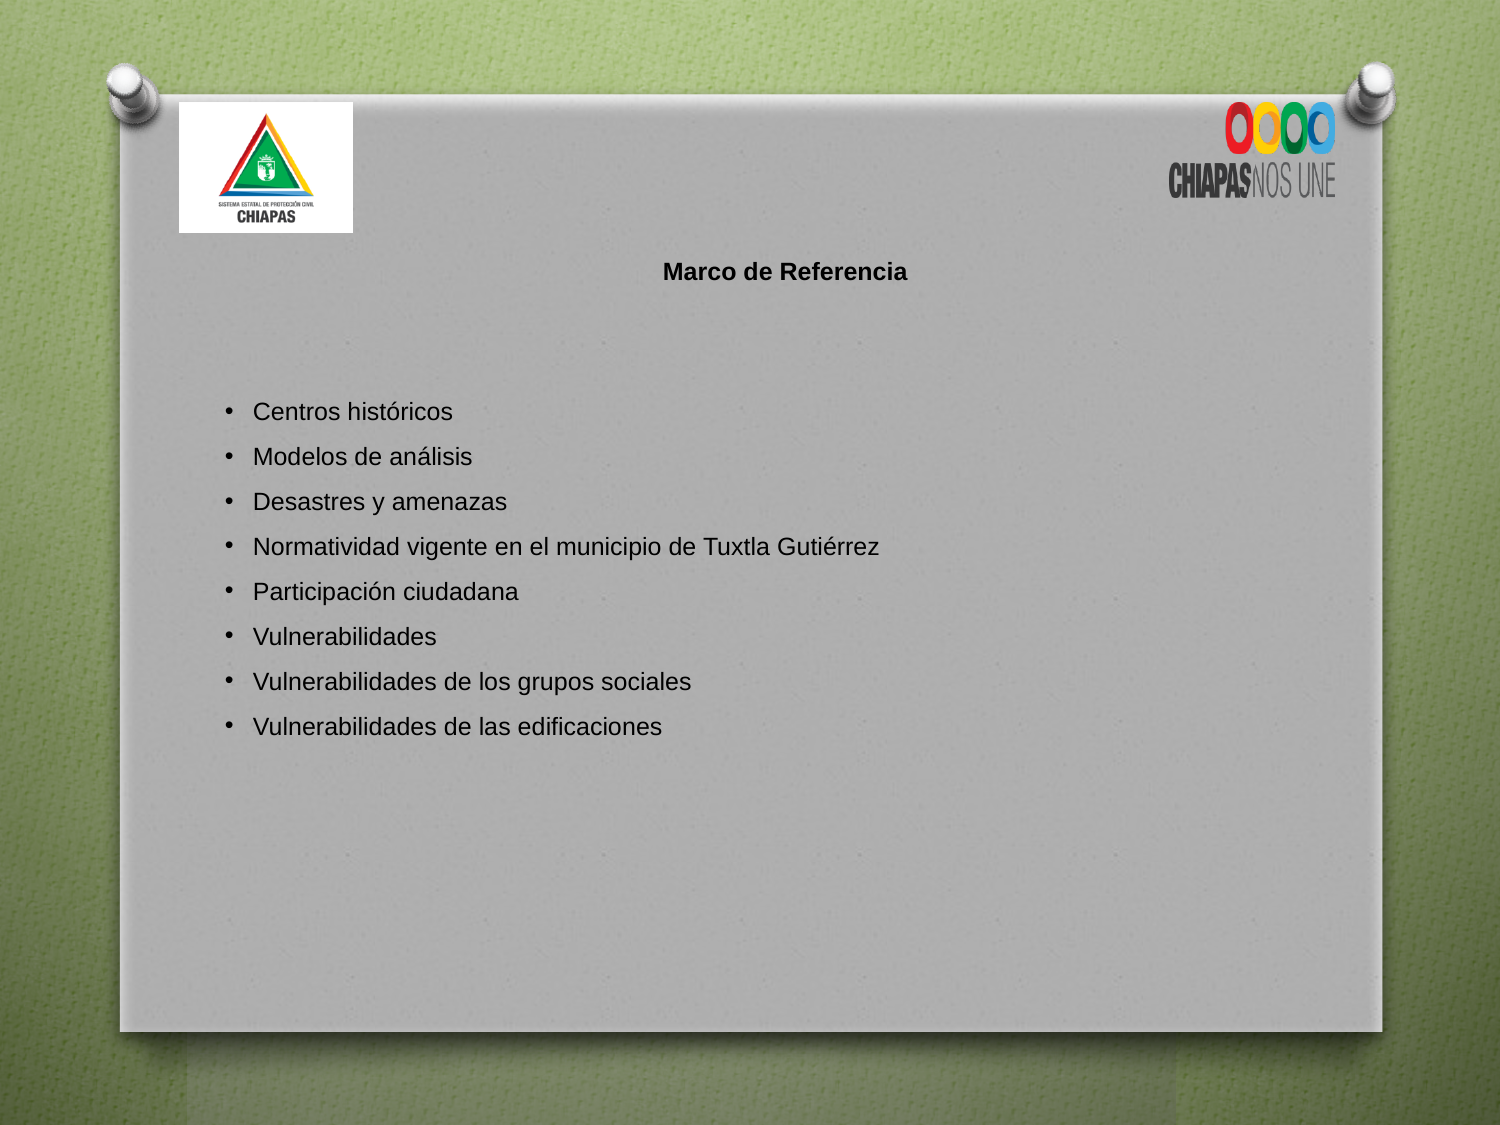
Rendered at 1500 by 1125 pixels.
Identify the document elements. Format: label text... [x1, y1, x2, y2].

picture [1168, 35, 1439, 198]
text_box Marco de Referencia [648, 232, 924, 293]
text_box Centros históricos Modelos de análisis Desastres y amenazas Normatividad vigente en el municipio de Tuxtla Gutiérrez Participación ciudadana Vulnerabilidades Vulnerabilidades de los grupos sociales Vulnerabilidades de las edificaciones [209, 373, 1338, 748]
picture [75, 29, 354, 234]
